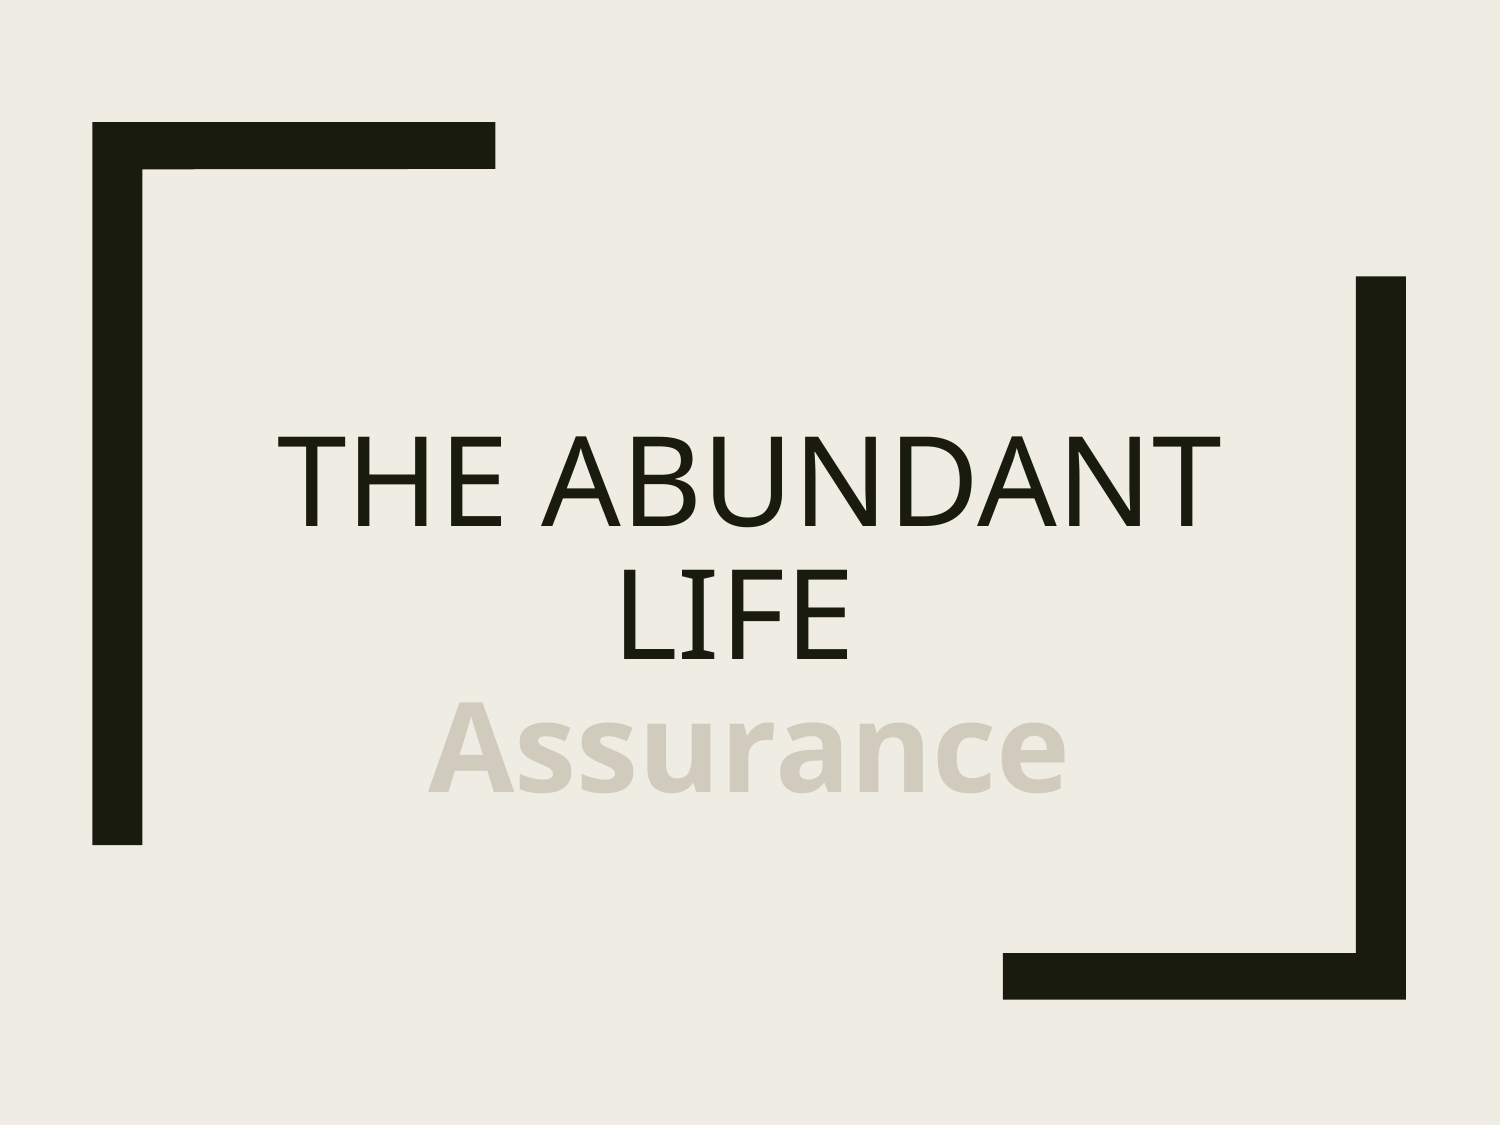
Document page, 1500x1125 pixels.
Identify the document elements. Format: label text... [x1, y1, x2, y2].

title The Abundant Life Assurance [235, 293, 1265, 828]
